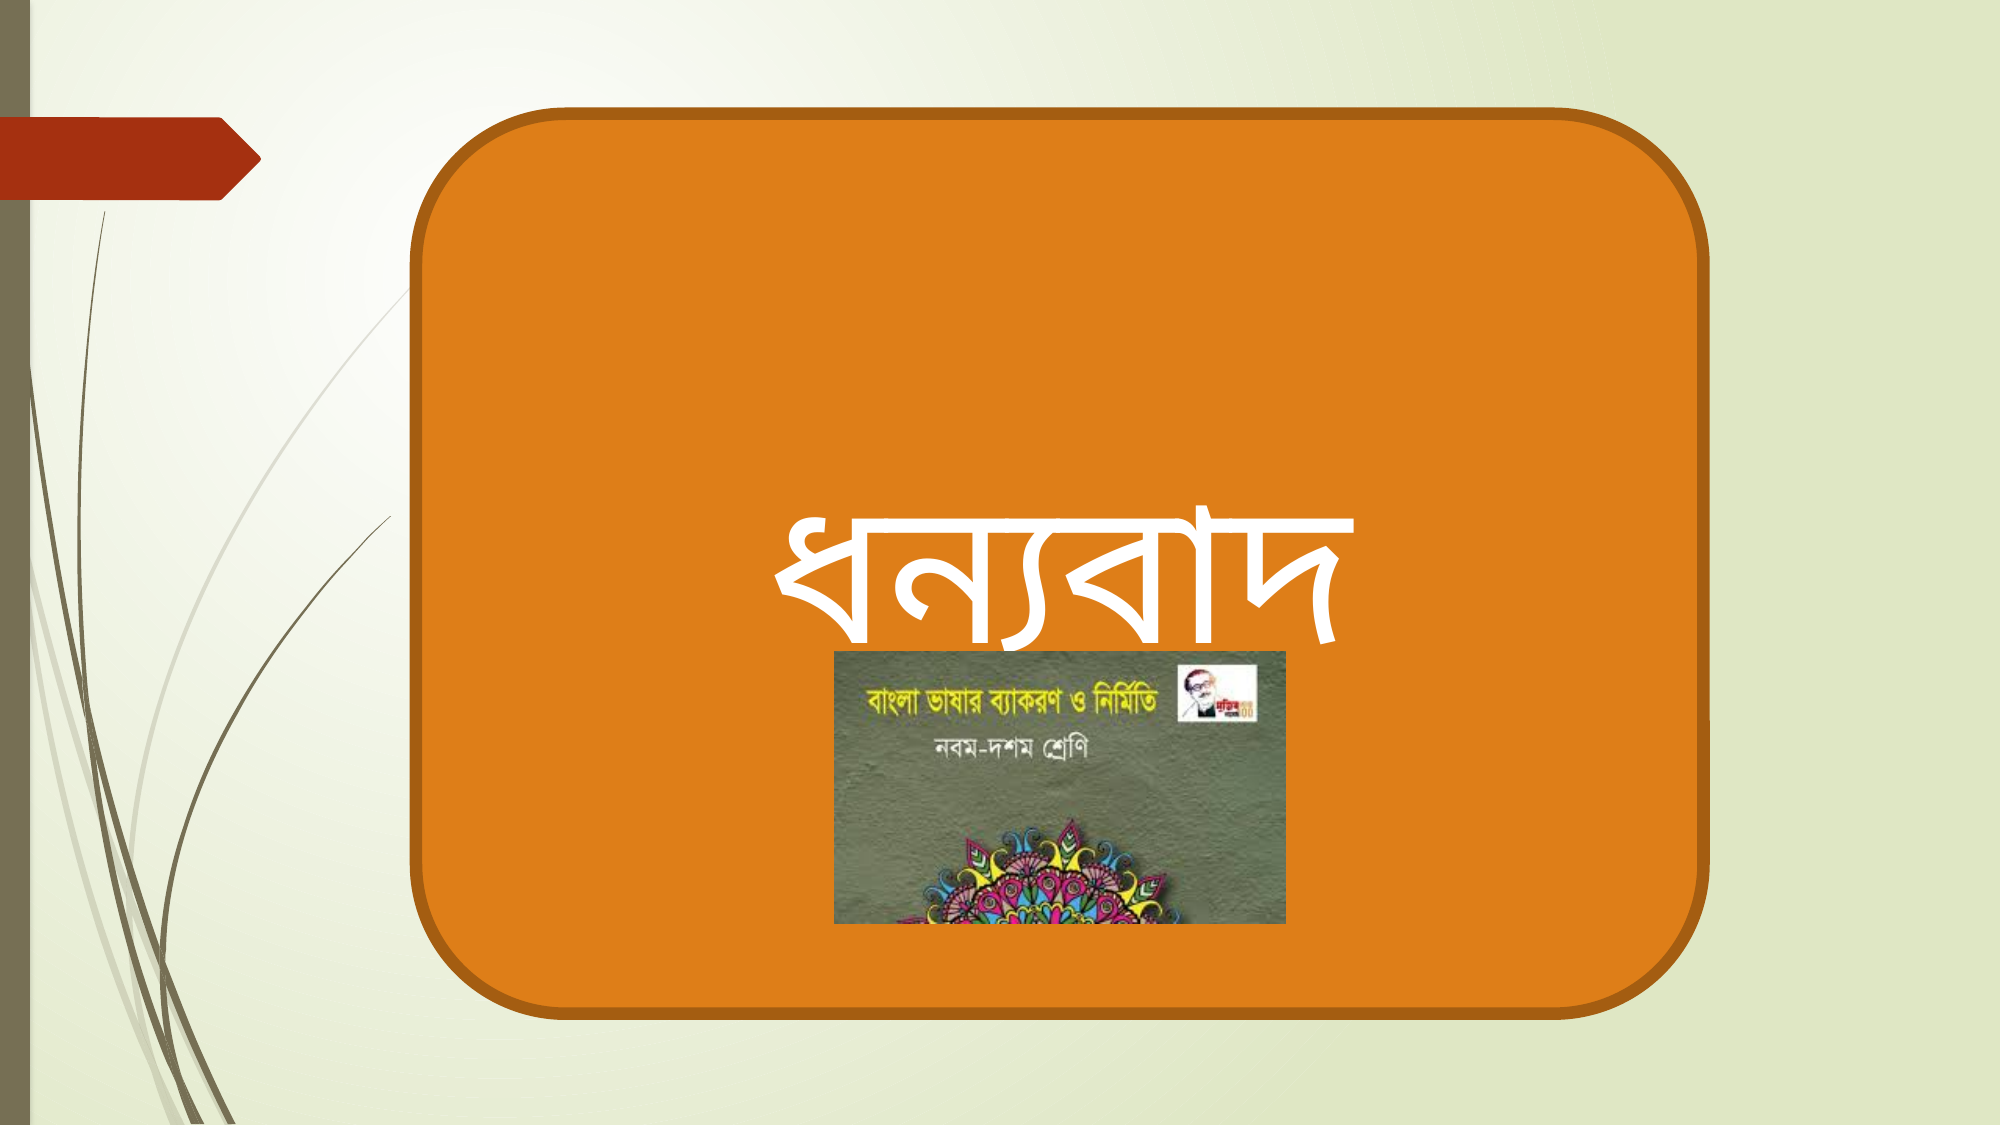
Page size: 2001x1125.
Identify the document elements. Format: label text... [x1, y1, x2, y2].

picture [833, 651, 1286, 924]
text_box ধন্যবাদ [414, 112, 1705, 1016]
